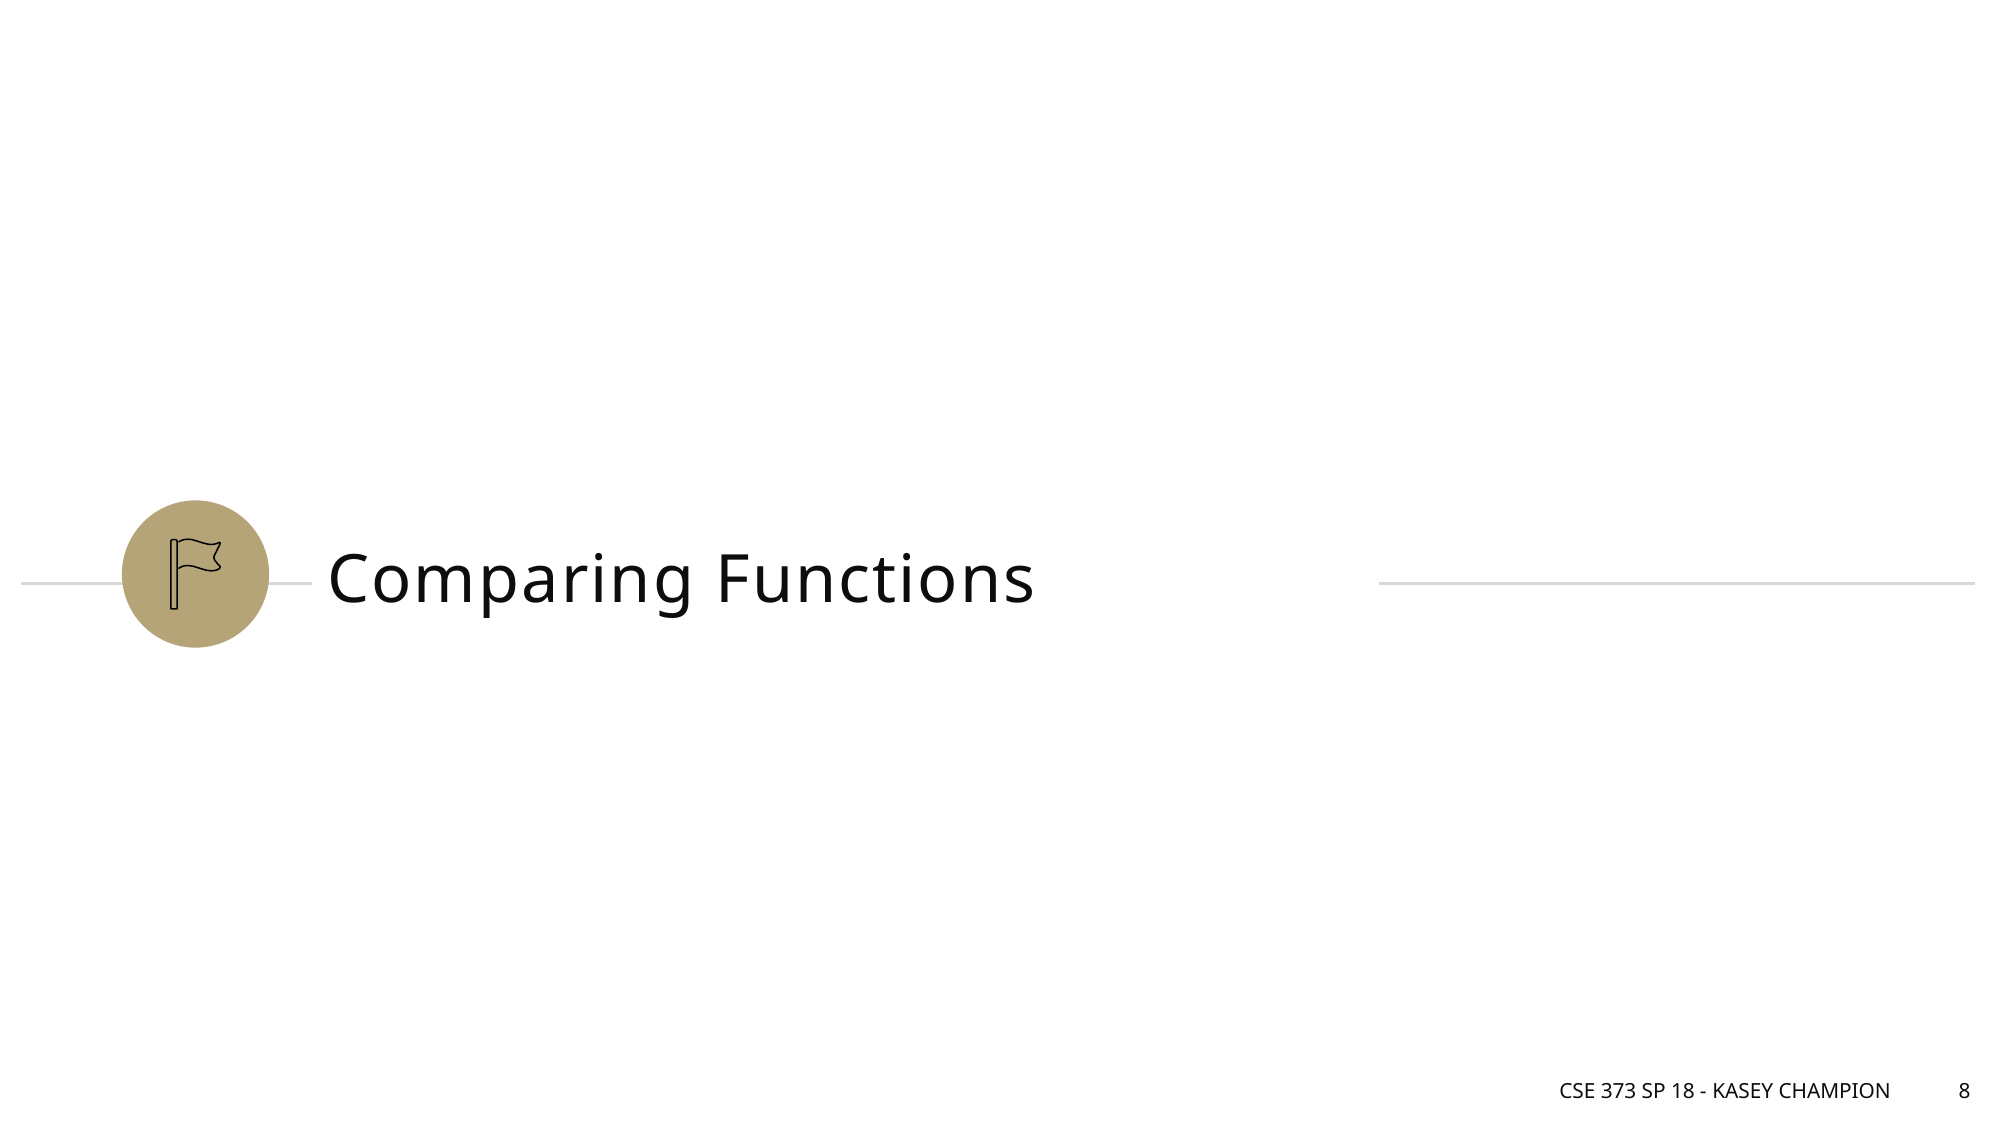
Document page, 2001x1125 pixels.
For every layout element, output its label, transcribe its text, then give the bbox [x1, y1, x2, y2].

footer CSE 373 SP 18 - Kasey Champion [937, 1069, 1906, 1115]
slide_number 8 [1916, 1069, 1986, 1115]
title Comparing Functions [312, 535, 1379, 633]
